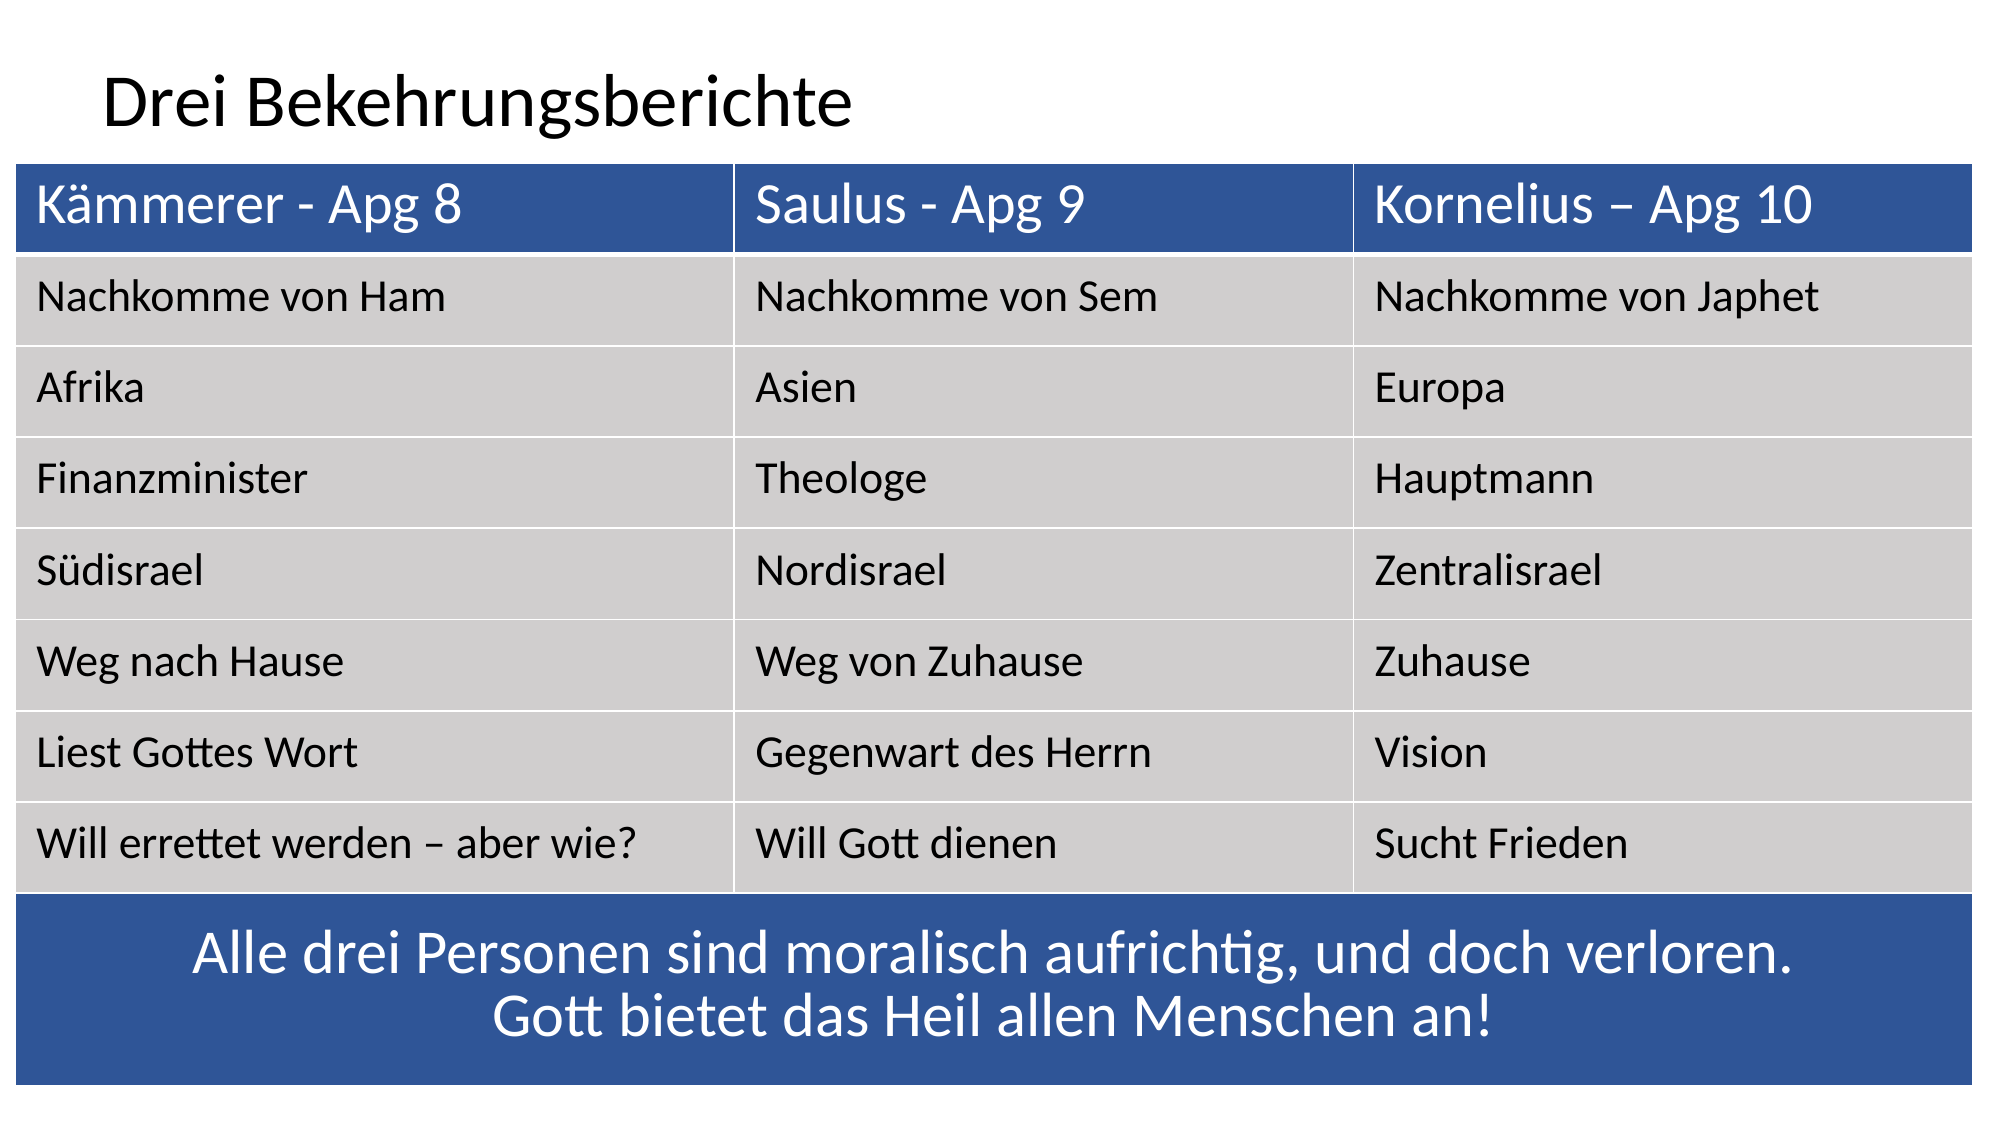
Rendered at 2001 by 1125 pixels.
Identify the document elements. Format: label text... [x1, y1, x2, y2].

table_cell Afrika [16, 347, 733, 436]
table_header Kornelius – Apg 10 [1354, 164, 1972, 252]
table_header Saulus - Apg 9 [735, 164, 1353, 252]
table_cell Sucht Frieden [1354, 803, 1972, 892]
table_cell Alle drei Personen sind moralisch aufrichtig, und doch verloren. Gott bietet das Heil allen Menschen an! [16, 894, 1972, 1085]
table_cell Weg von Zuhause [735, 620, 1353, 710]
table_cell Nachkomme von Japhet [1354, 257, 1972, 345]
text_box Drei Bekehrungsberichte [87, 43, 870, 149]
table_cell Liest Gottes Wort [16, 712, 733, 801]
table_cell Nordisrael [735, 529, 1353, 619]
table_cell Hauptmann [1354, 438, 1972, 527]
table_cell Europa [1354, 347, 1972, 436]
table_cell Vision [1354, 712, 1972, 801]
table_cell Nachkomme von Ham [16, 257, 733, 345]
table_cell Nachkomme von Sem [735, 257, 1353, 345]
table_cell Weg nach Hause [16, 620, 733, 710]
table_cell Theologe [735, 438, 1353, 527]
table_cell Zentralisrael [1354, 529, 1972, 619]
table_cell Gegenwart des Herrn [735, 712, 1353, 801]
table_cell Zuhause [1354, 620, 1972, 710]
table_cell Finanzminister [16, 438, 733, 527]
table_cell Asien [735, 347, 1353, 436]
table_cell Südisrael [16, 529, 733, 619]
table_cell Will errettet werden – aber wie? [16, 803, 733, 892]
table_header Kämmerer - Apg 8 [16, 164, 733, 252]
table_cell Will Gott dienen [735, 803, 1353, 892]
